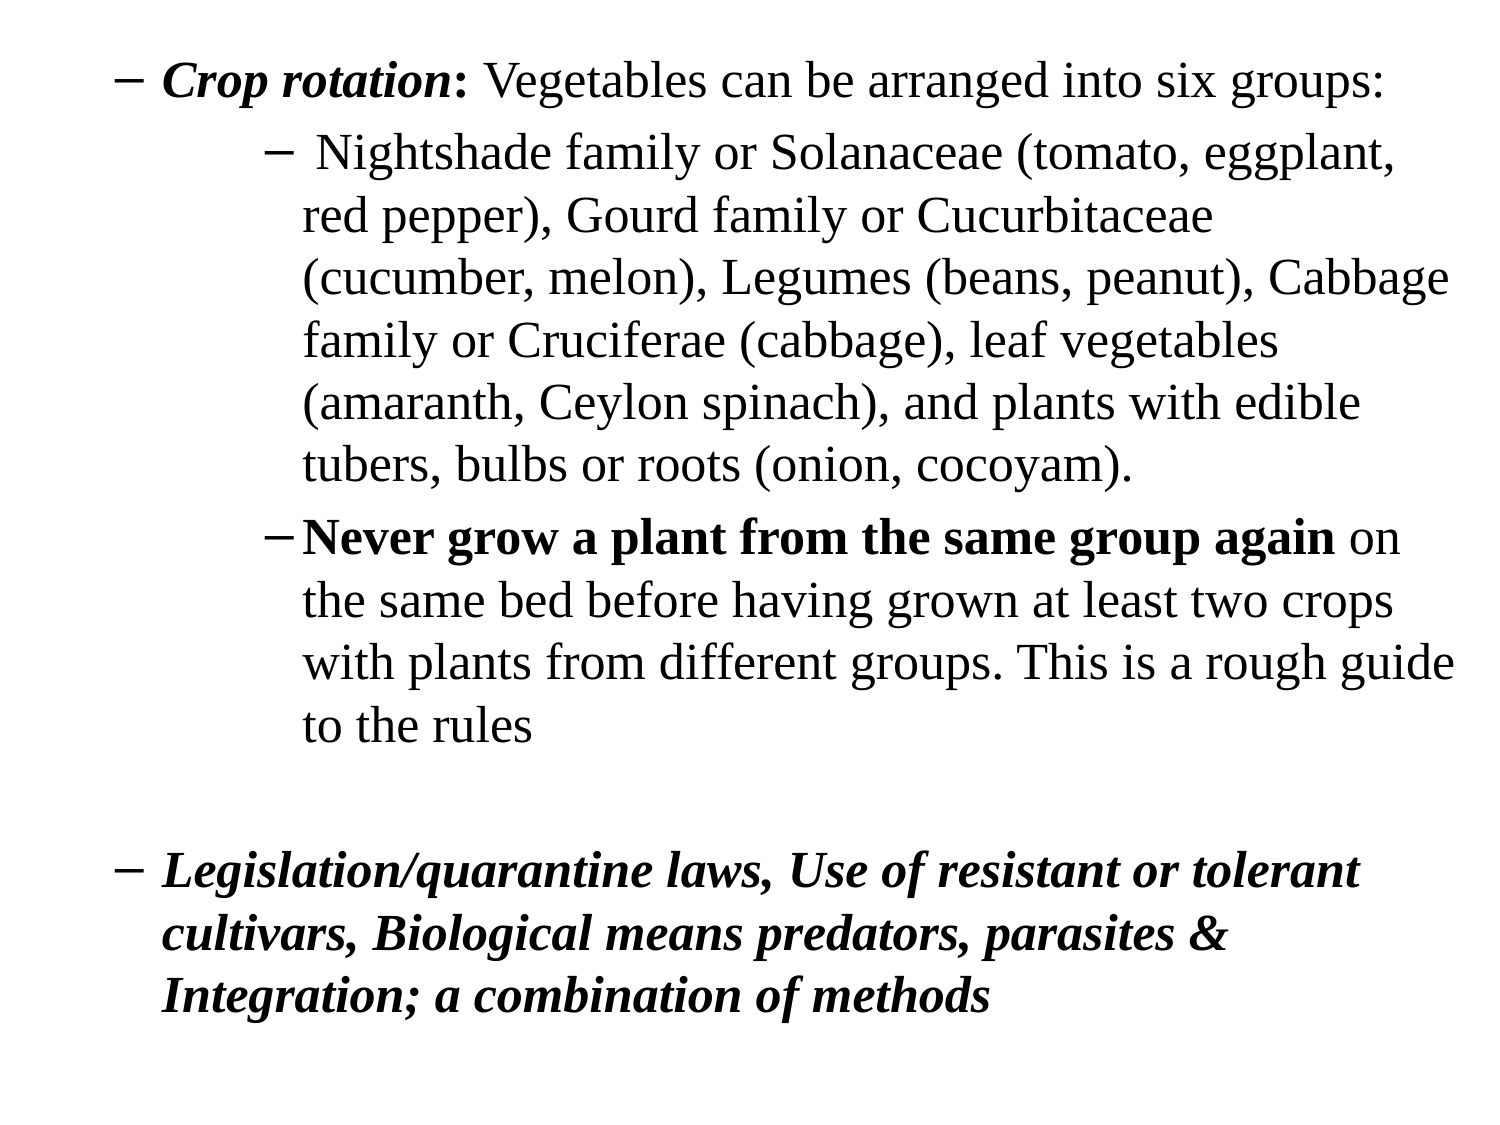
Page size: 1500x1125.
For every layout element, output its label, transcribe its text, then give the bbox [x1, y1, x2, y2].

list Crop rotation: Vegetables can be arranged into six groups: Nightshade family or Solanaceae (tomato, eggplant, red pepper), Gourd family or Cucurbitaceae (cucumber, melon), Legumes (beans, peanut), Cabbage family or Cruciferae (cabbage), leaf vegetables (amaranth, Ceylon spinach), and plants with edible tubers, bulbs or roots (onion, cocoyam). Never grow a plant from the same group again on the same bed before having grown at least two crops with plants from different groups. This is a rough guide to the rules Legislation/quarantine laws, Use of resistant or tolerant cultivars, Biological means predators, parasites & Integration; a combination of methods [24, 37, 1475, 1125]
